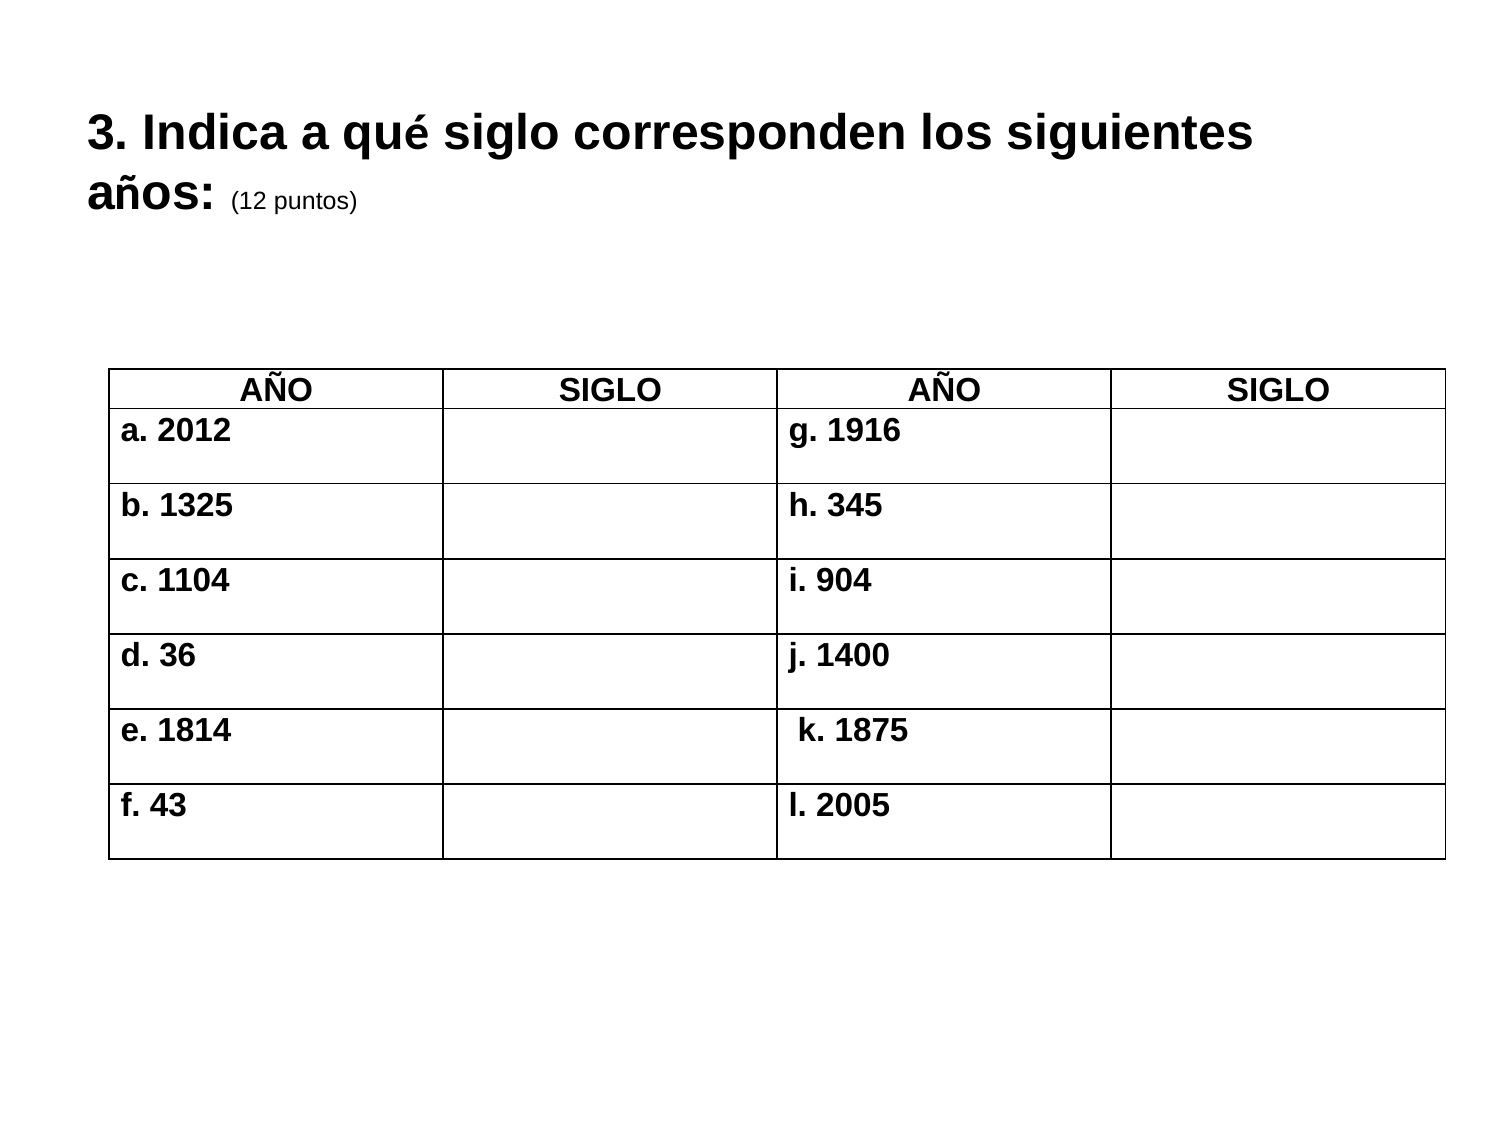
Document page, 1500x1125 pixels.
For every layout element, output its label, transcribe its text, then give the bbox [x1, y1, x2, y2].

table_header AÑO [778, 370, 1110, 408]
table_cell [1112, 409, 1445, 483]
table_header SIGLO [444, 370, 776, 408]
table_cell [1112, 635, 1445, 708]
table_cell [444, 560, 776, 633]
table_cell [444, 635, 776, 708]
table_cell c. 1104 [110, 560, 442, 633]
table_cell [444, 484, 776, 558]
table_cell [1112, 785, 1445, 858]
table_cell b. 1325 [110, 484, 442, 558]
table_cell e. 1814 [110, 710, 442, 783]
table_cell h. 345 [778, 484, 1110, 558]
table_cell [444, 710, 776, 783]
table_cell [1112, 484, 1445, 558]
table_cell [444, 409, 776, 483]
table_cell k. 1875 [778, 710, 1110, 783]
table_cell [1112, 710, 1445, 783]
table_cell a. 2012 [110, 409, 442, 483]
table_cell [444, 785, 776, 858]
table_cell [1112, 560, 1445, 633]
table_cell j. 1400 [778, 635, 1110, 708]
table_cell l. 2005 [778, 785, 1110, 858]
table_header AÑO [110, 370, 442, 408]
table_cell i. 904 [778, 560, 1110, 633]
table_cell g. 1916 [778, 409, 1110, 483]
table_cell f. 43 [110, 785, 442, 858]
table_cell d. 36 [110, 635, 442, 708]
table_header SIGLO [1112, 370, 1445, 408]
text_box 3. Indica a qué siglo corresponden los siguientes años: (12 puntos) [72, 92, 1283, 273]
